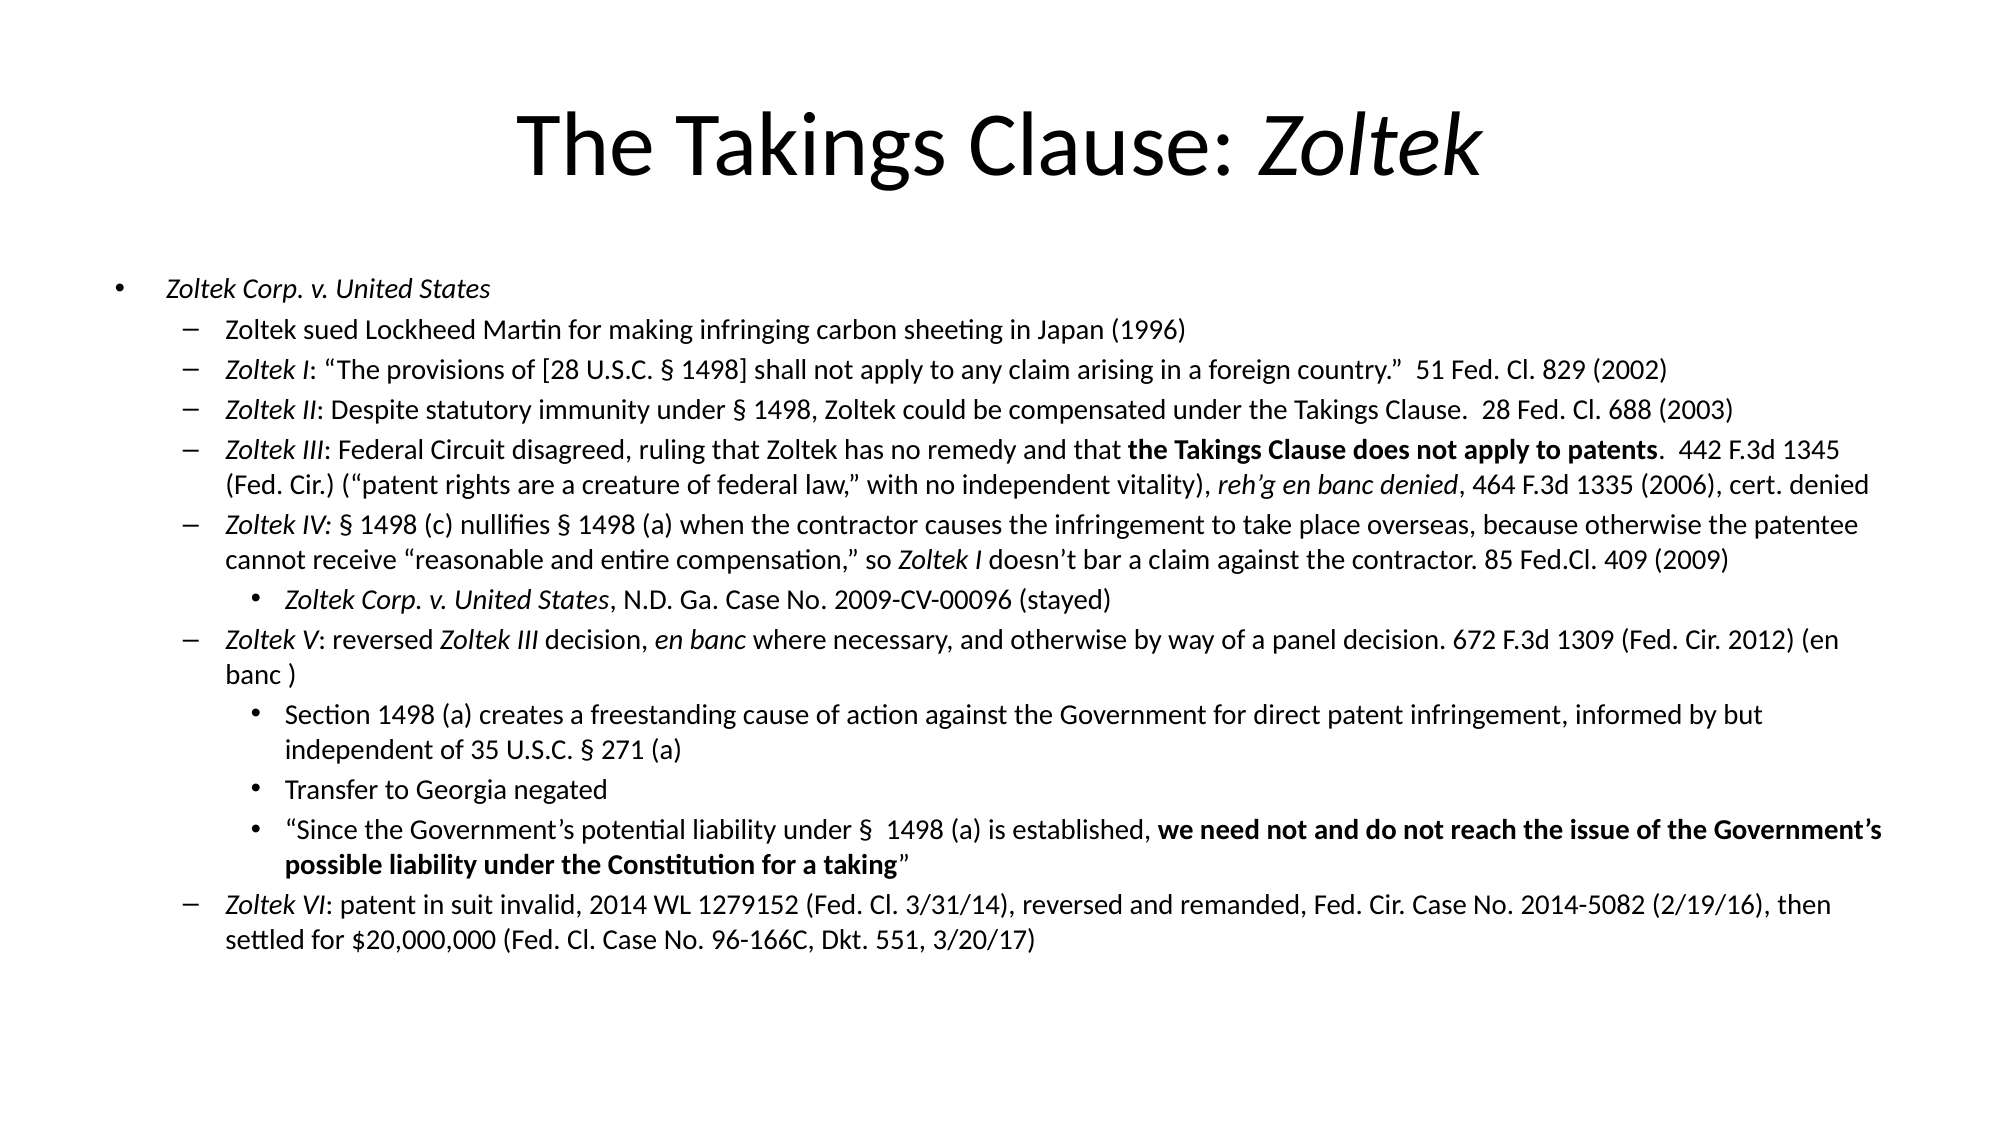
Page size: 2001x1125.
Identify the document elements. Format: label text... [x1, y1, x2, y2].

title The Takings Clause: Zoltek [99, 45, 1900, 233]
list Zoltek Corp. v. United States Zoltek sued Lockheed Martin for making infringing carbon sheeting in Japan (1996) Zoltek I: “The provisions of [28 U.S.C. § 1498] shall not apply to any claim arising in a foreign country.” 51 Fed. Cl. 829 (2002) Zoltek II: Despite statutory immunity under § 1498, Zoltek could be compensated under the Takings Clause. 28 Fed. Cl. 688 (2003) Zoltek III: Federal Circuit disagreed, ruling that Zoltek has no remedy and that the Takings Clause does not apply to patents. 442 F.3d 1345 (Fed. Cir.) (“patent rights are a creature of federal law,” with no independent vitality), reh’g en banc denied, 464 F.3d 1335 (2006), cert. denied Zoltek IV: § 1498 (c) nullifies § 1498 (a) when the contractor causes the infringement to take place overseas, because otherwise the patentee cannot receive “reasonable and entire compensation,” so Zoltek I doesn’t bar a claim against the contractor. 85 Fed.Cl. 409 (2009) Zoltek Corp. v. United States, N.D. Ga. Case No. 2009-CV-00096 (stayed) Zoltek V: reversed Zoltek III decision, en banc where necessary, and otherwise by way of a panel decision. 672 F.3d 1309 (Fed. Cir. 2012) (en banc ) Section 1498 (a) creates a freestanding cause of action against the Government for direct patent infringement, informed by but independent of 35 U.S.C. § 271 (a) Transfer to Georgia negated “Since the Government’s potential liability under § 1498 (a) is established, we need not and do not reach the issue of the Government’s possible liability under the Constitution for a taking” Zoltek VI: patent in suit invalid, 2014 WL 1279152 (Fed. Cl. 3/31/14), reversed and remanded, Fed. Cir. Case No. 2014-5082 (2/19/16), then settled for $20,000,000 (Fed. Cl. Case No. 96-166C, Dkt. 551, 3/20/17) [99, 262, 1900, 1005]
